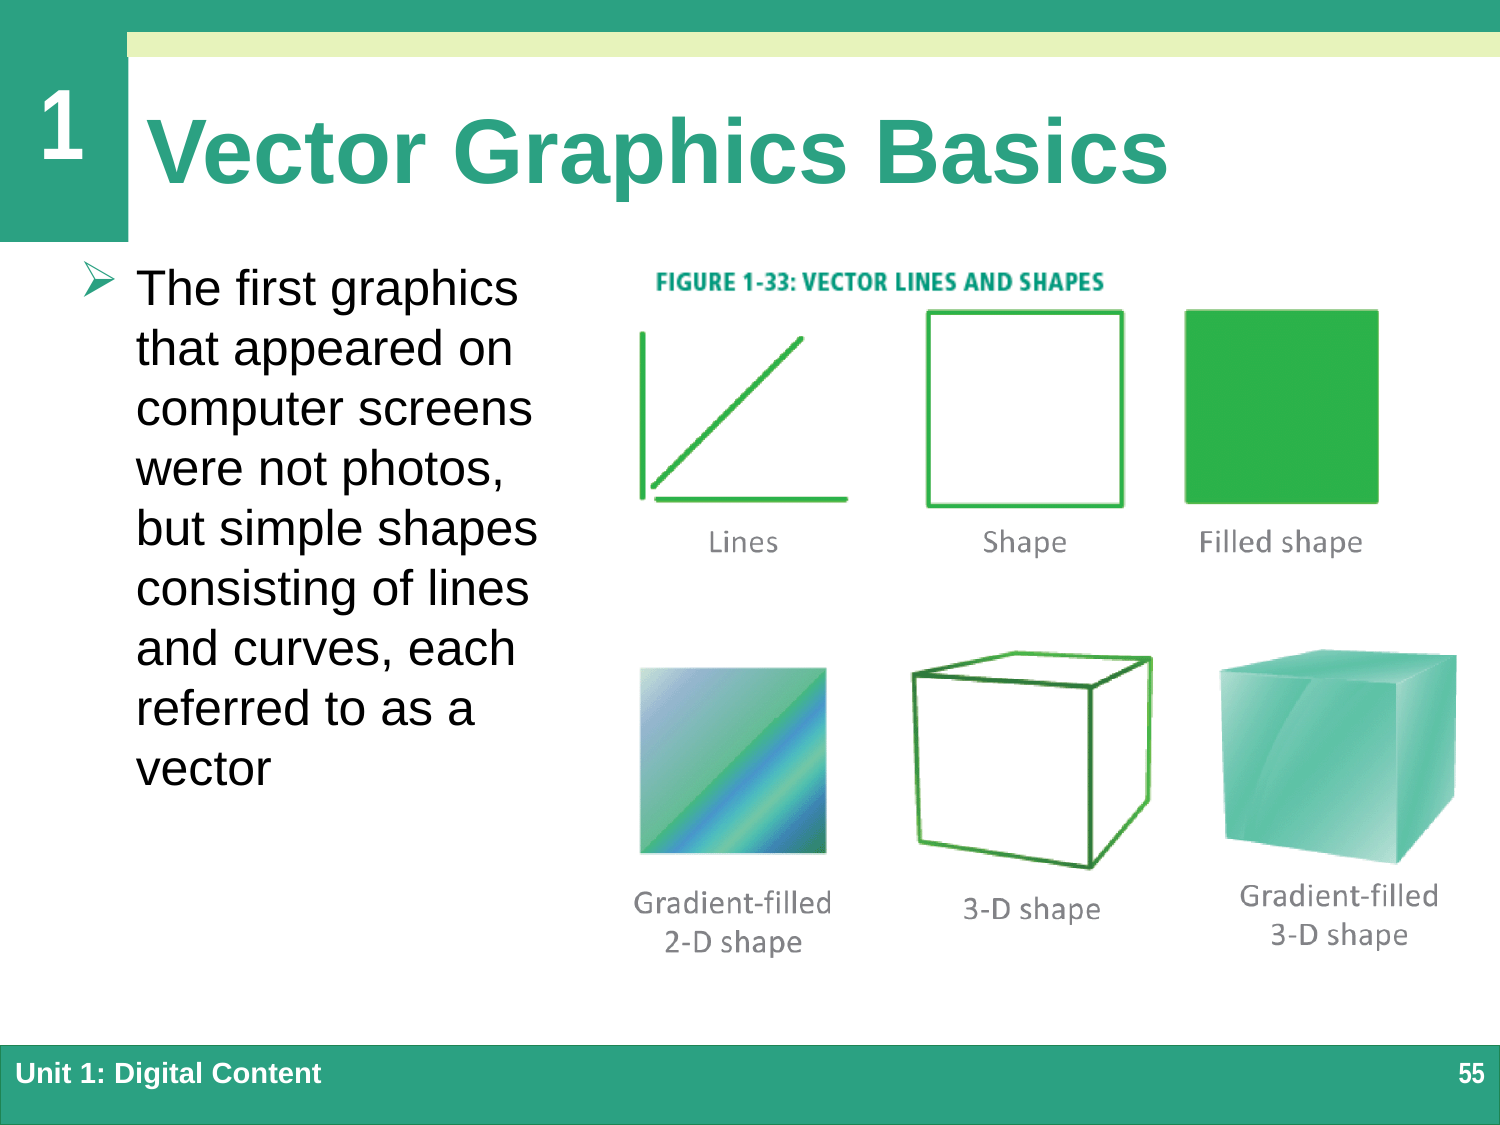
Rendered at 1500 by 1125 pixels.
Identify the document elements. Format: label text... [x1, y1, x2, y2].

list The first graphics that appeared on computer screens were not photos, but simple shapes consisting of lines and curves, each referred to as a vector [64, 247, 590, 1006]
footer Unit 1: Digital Content [0, 1046, 1149, 1125]
title Vector Graphics Basics [131, 60, 1500, 234]
picture [649, 268, 1116, 296]
slide_number 55 [1149, 1046, 1500, 1125]
picture [634, 308, 1457, 958]
